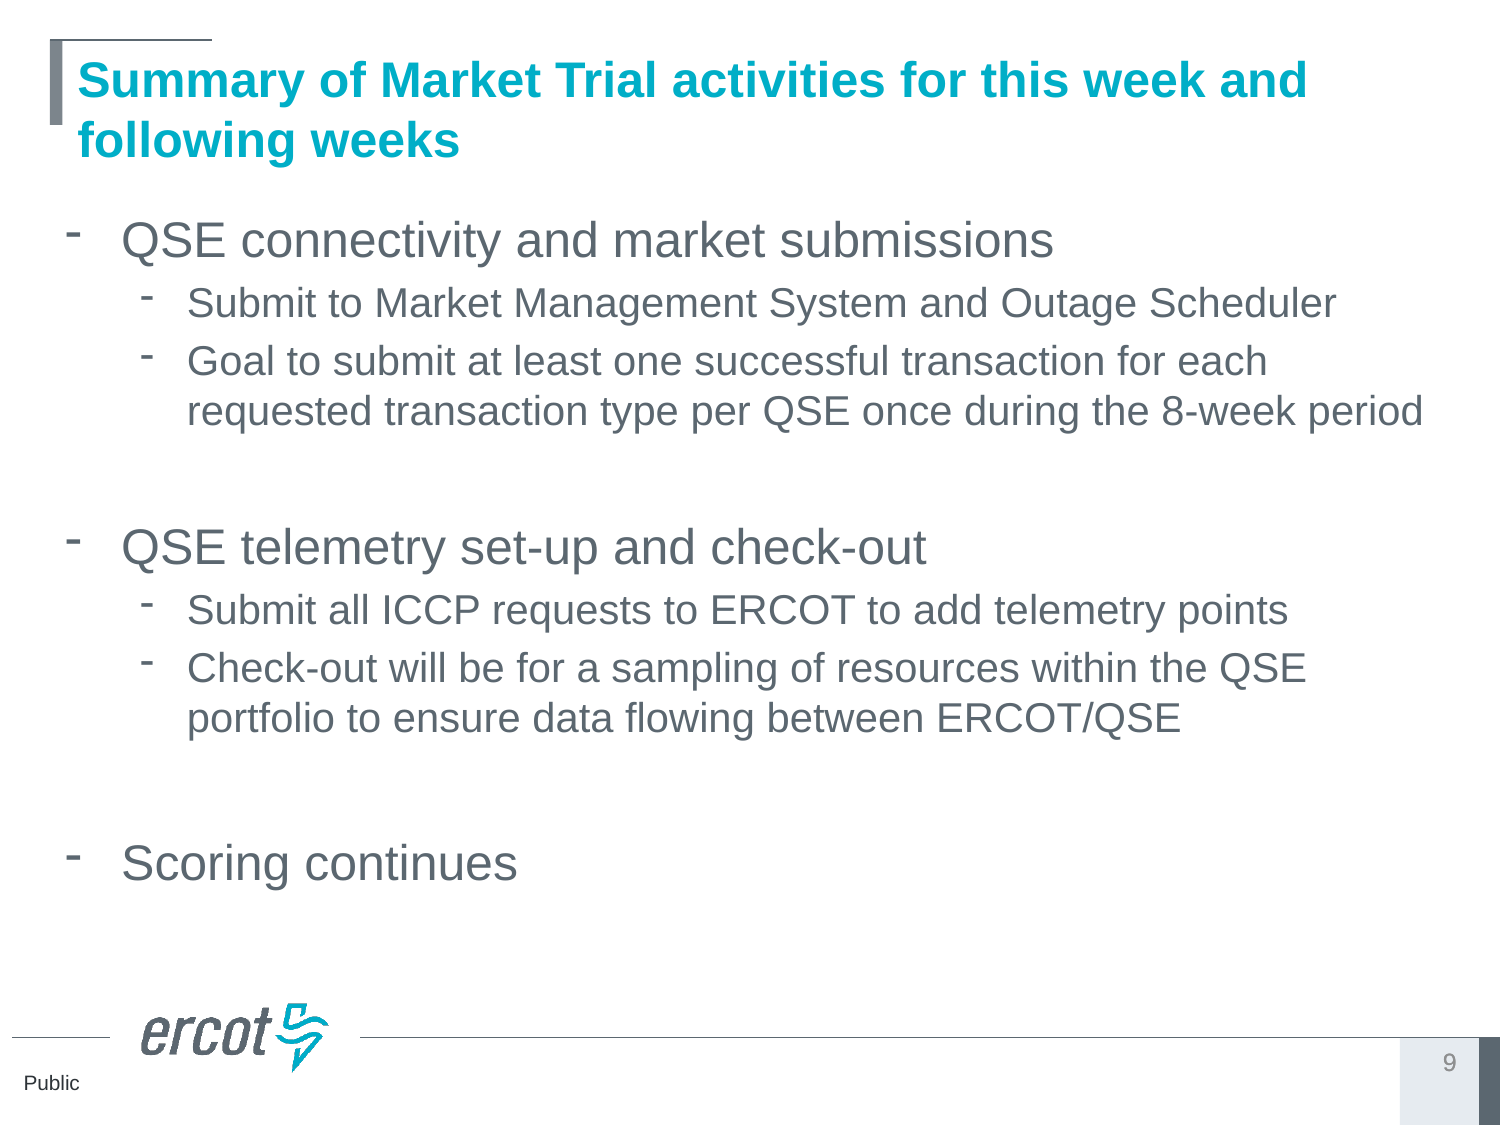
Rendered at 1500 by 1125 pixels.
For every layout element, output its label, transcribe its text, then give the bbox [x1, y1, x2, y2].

list QSE connectivity and market submissions Submit to Market Management System and Outage Scheduler Goal to submit at least one successful transaction for each requested transaction type per QSE once during the 8-week period QSE telemetry set-up and check-out Submit all ICCP requests to ERCOT to add telemetry points Check-out will be for a sampling of resources within the QSE portfolio to ensure data flowing between ERCOT/QSE Scoring continues [50, 200, 1450, 972]
slide_number 9 [1400, 1037, 1500, 1087]
title Summary of Market Trial activities for this week and following weeks [62, 39, 1450, 134]
picture [137, 999, 332, 1075]
